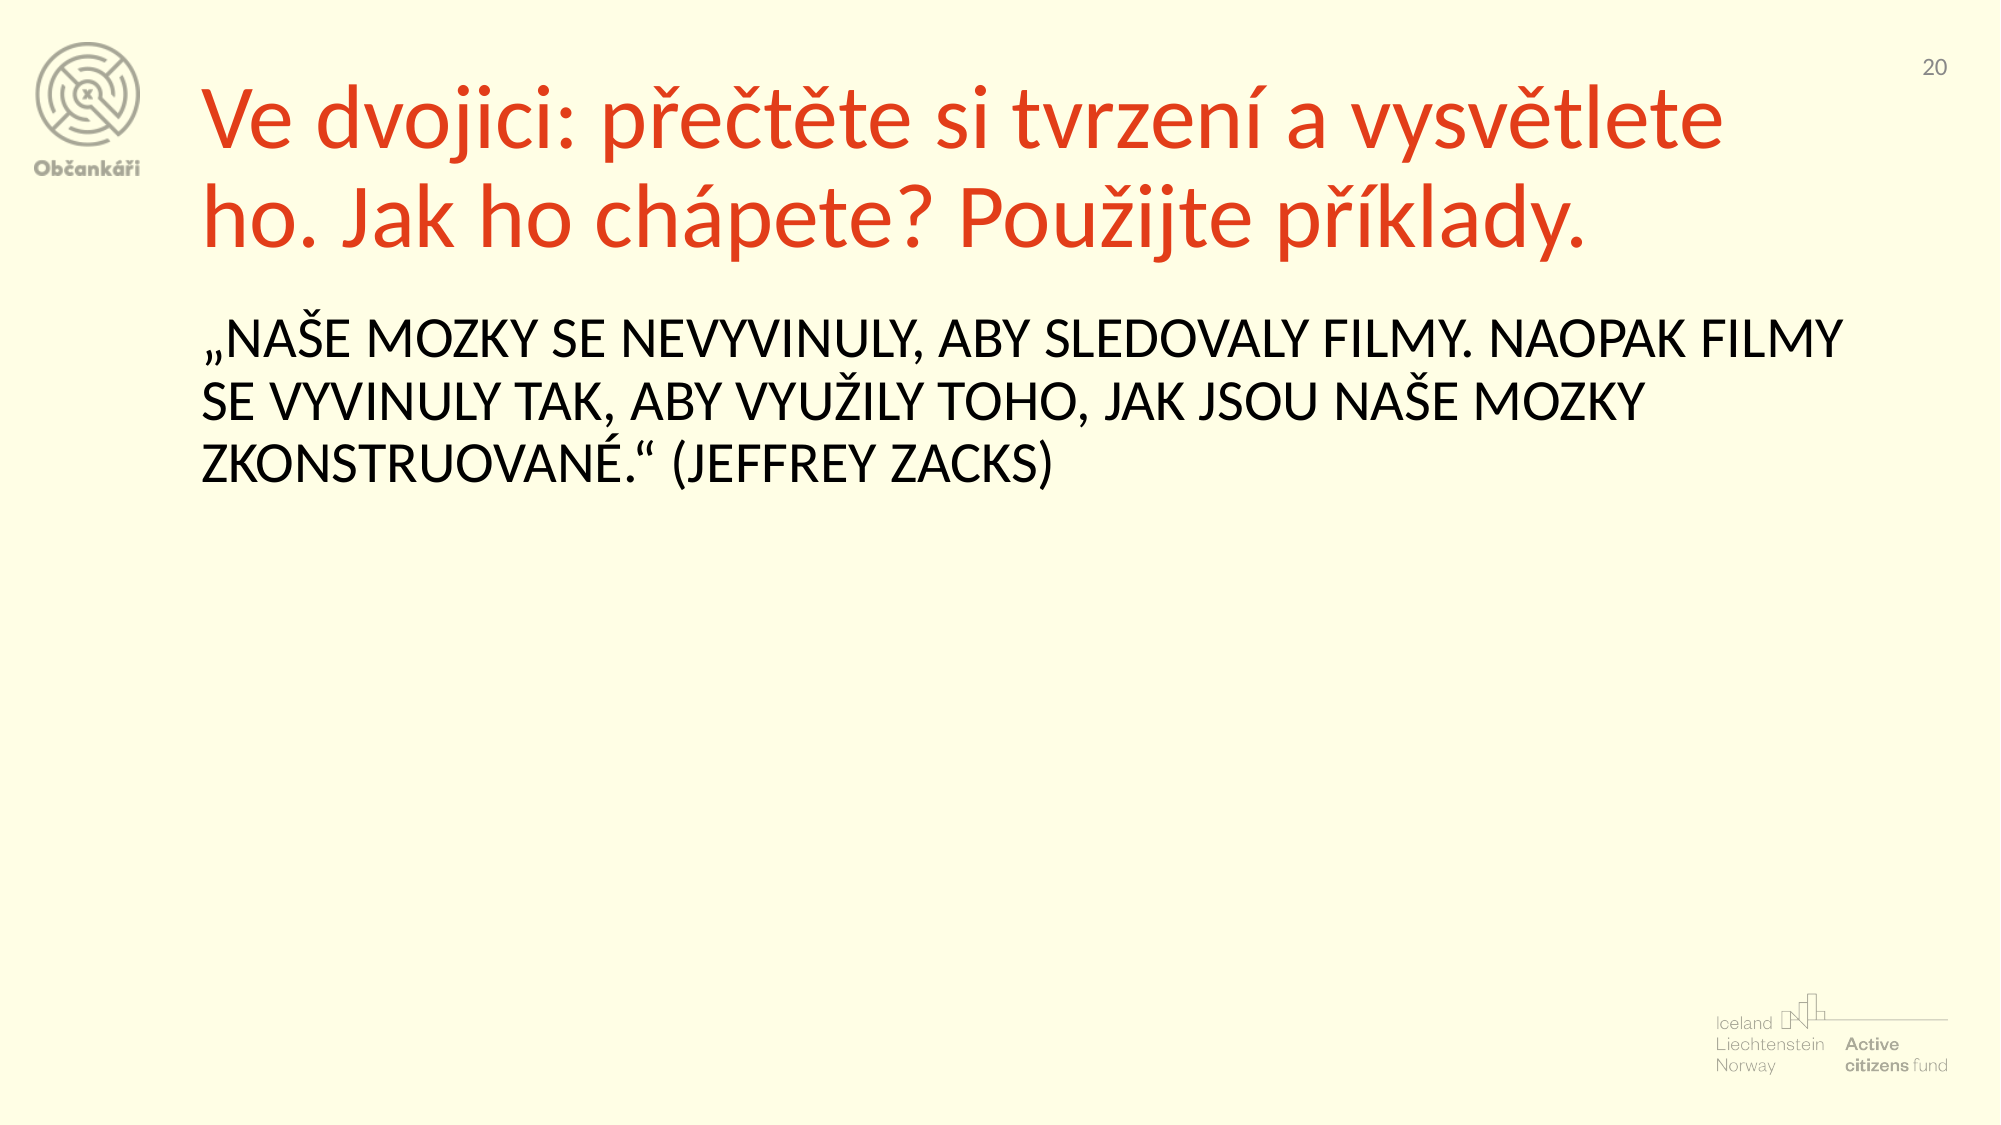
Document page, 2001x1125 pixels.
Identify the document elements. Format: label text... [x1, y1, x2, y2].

picture [34, 42, 140, 176]
list „NAŠE MOZKY SE NEVYVINULY, ABY SLEDOVALY FILMY. NAOPAK FILMY SE VYVINULY TAK, ABY VYUŽILY TOHO, JAK JSOU NAŠE MOZKY ZKONSTRUOVANÉ.“ (JEFFREY ZACKS) [186, 299, 1863, 942]
title Ve dvojici: přečtěte si tvrzení a vysvětlete ho. Jak ho chápete? Použijte příklady. [186, 59, 1863, 278]
slide_number ‹#› [1862, 35, 1963, 96]
